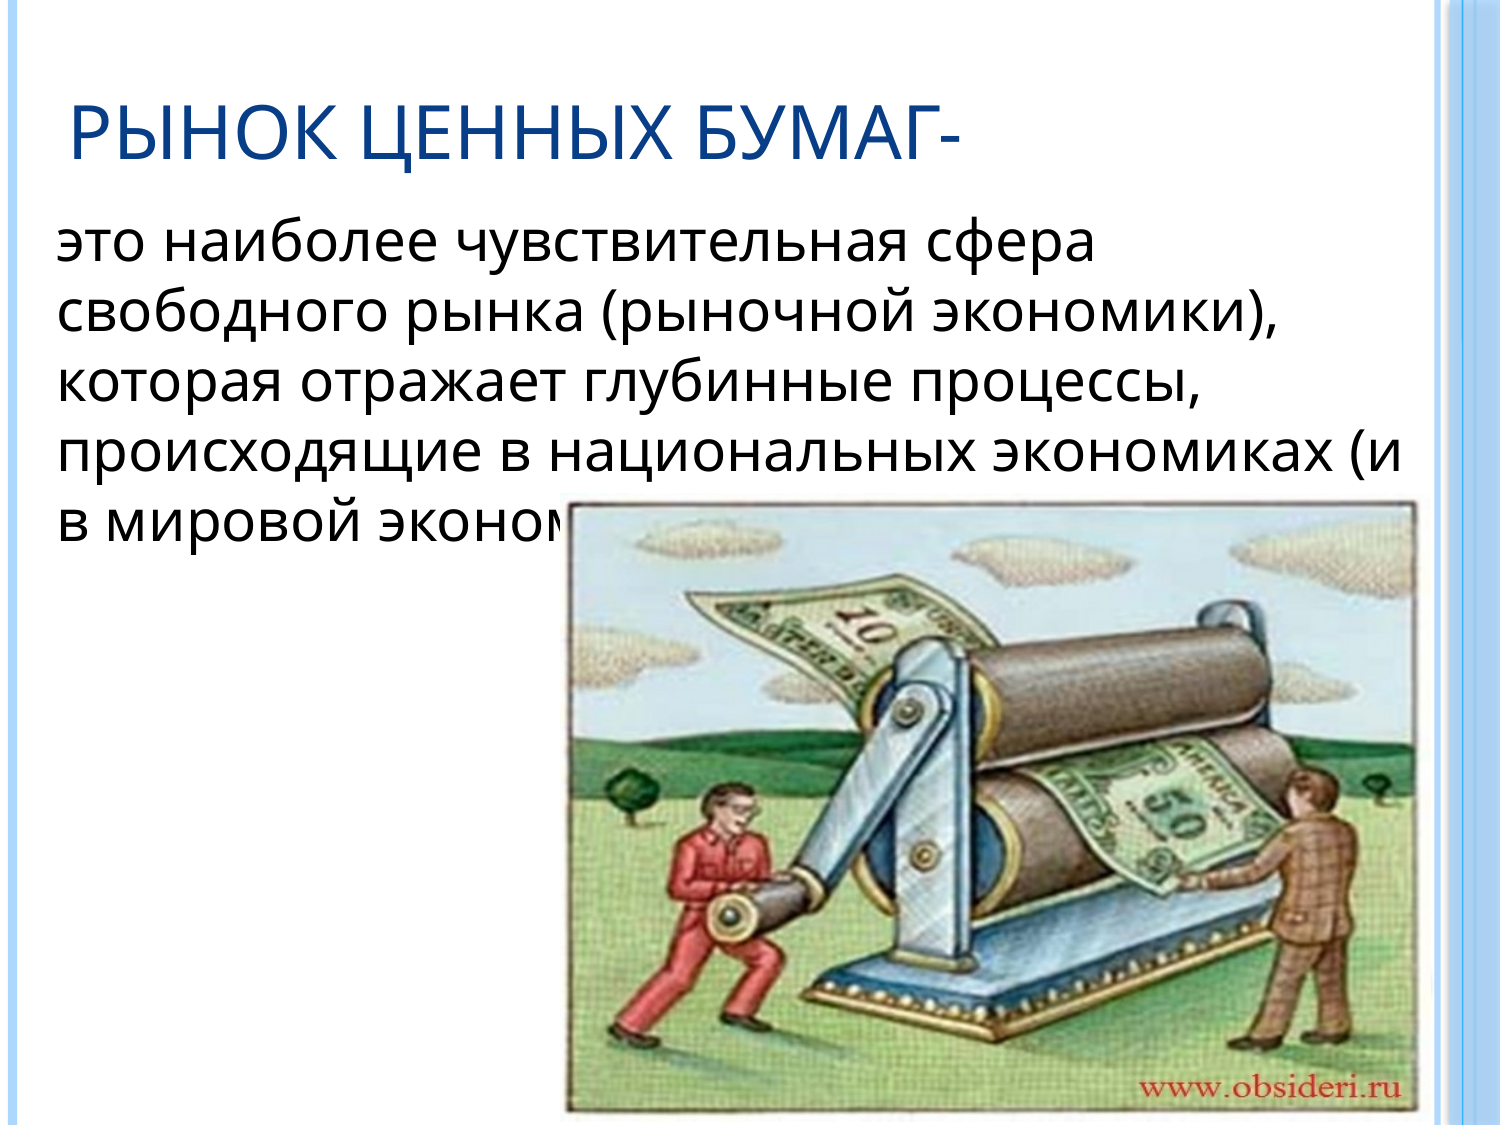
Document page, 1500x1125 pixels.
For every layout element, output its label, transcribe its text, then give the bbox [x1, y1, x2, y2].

title Рынок ценных бумаг- [53, 31, 1279, 183]
list это наиболее чувствительная сфера свободного рынка (рыночной экономики), которая отражает глубинные процессы, происходящие в национальных экономиках (и в мировой экономике). [40, 195, 1431, 1083]
picture [560, 493, 1431, 1123]
